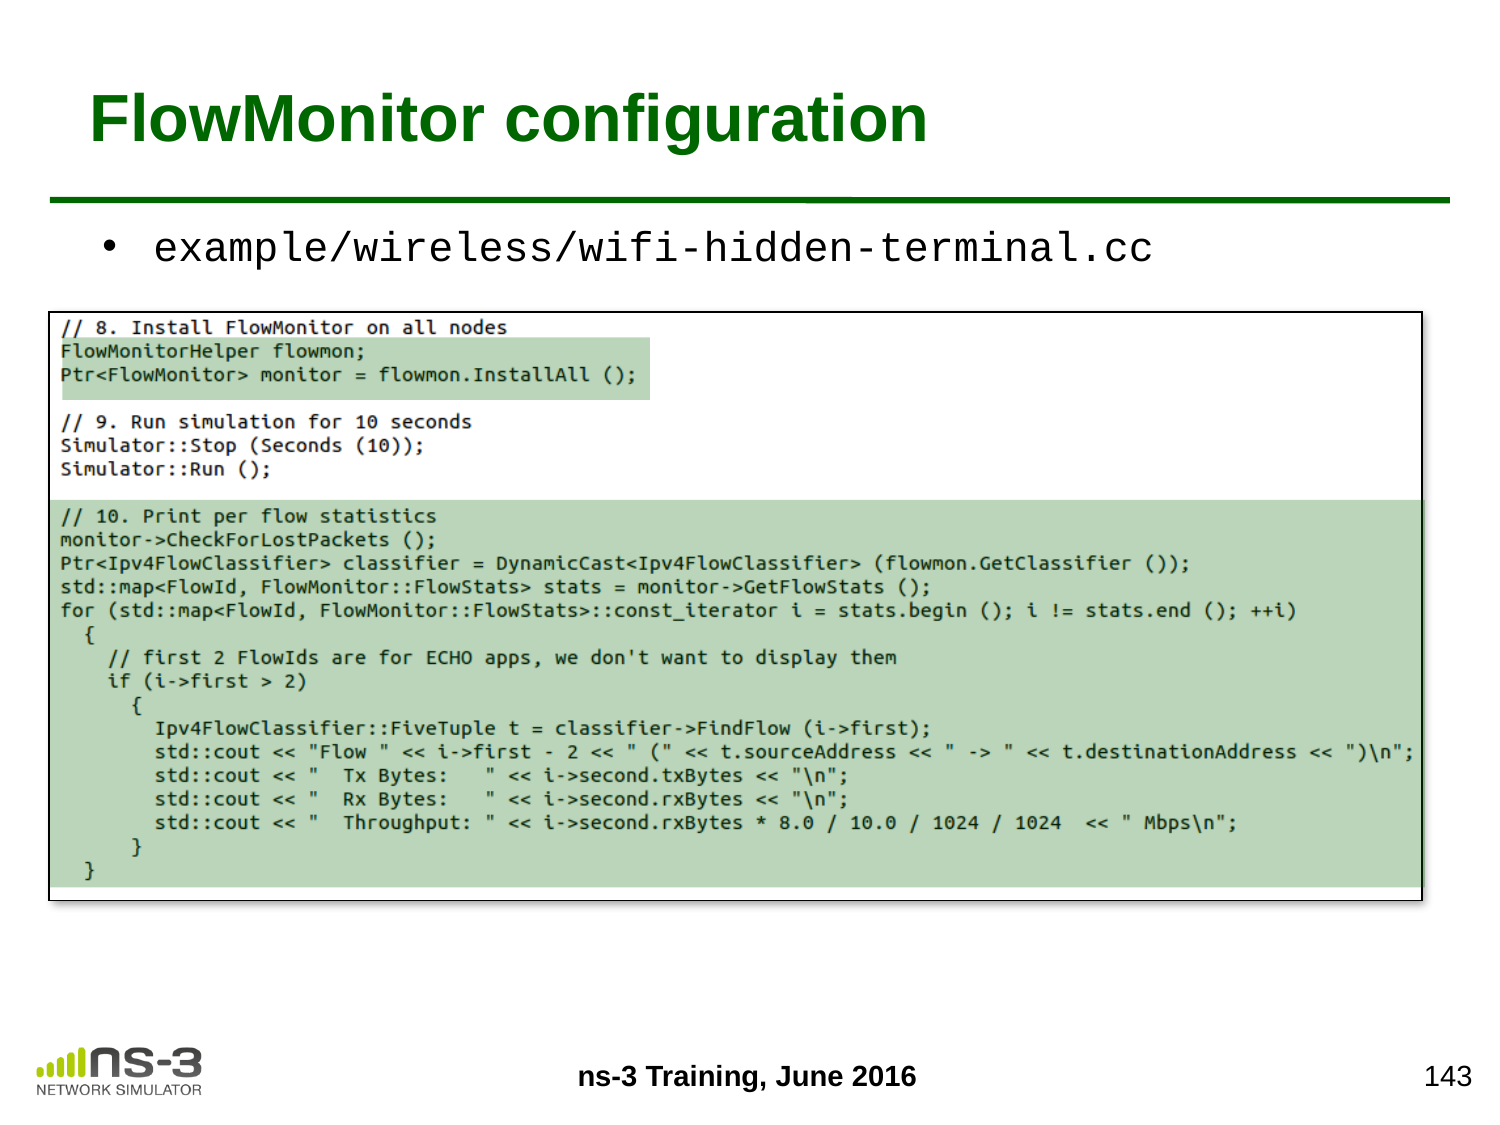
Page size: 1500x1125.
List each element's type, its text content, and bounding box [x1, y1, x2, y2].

picture [24, 1017, 213, 1125]
slide_number 143 [1142, 1049, 1488, 1125]
title FlowMonitor configuration [74, 44, 1421, 186]
footer ns-3 Training, June 2016 [512, 1049, 983, 1125]
picture [49, 312, 1422, 901]
list example/wireless/wifi-hidden-terminal.cc [87, 212, 1433, 351]
